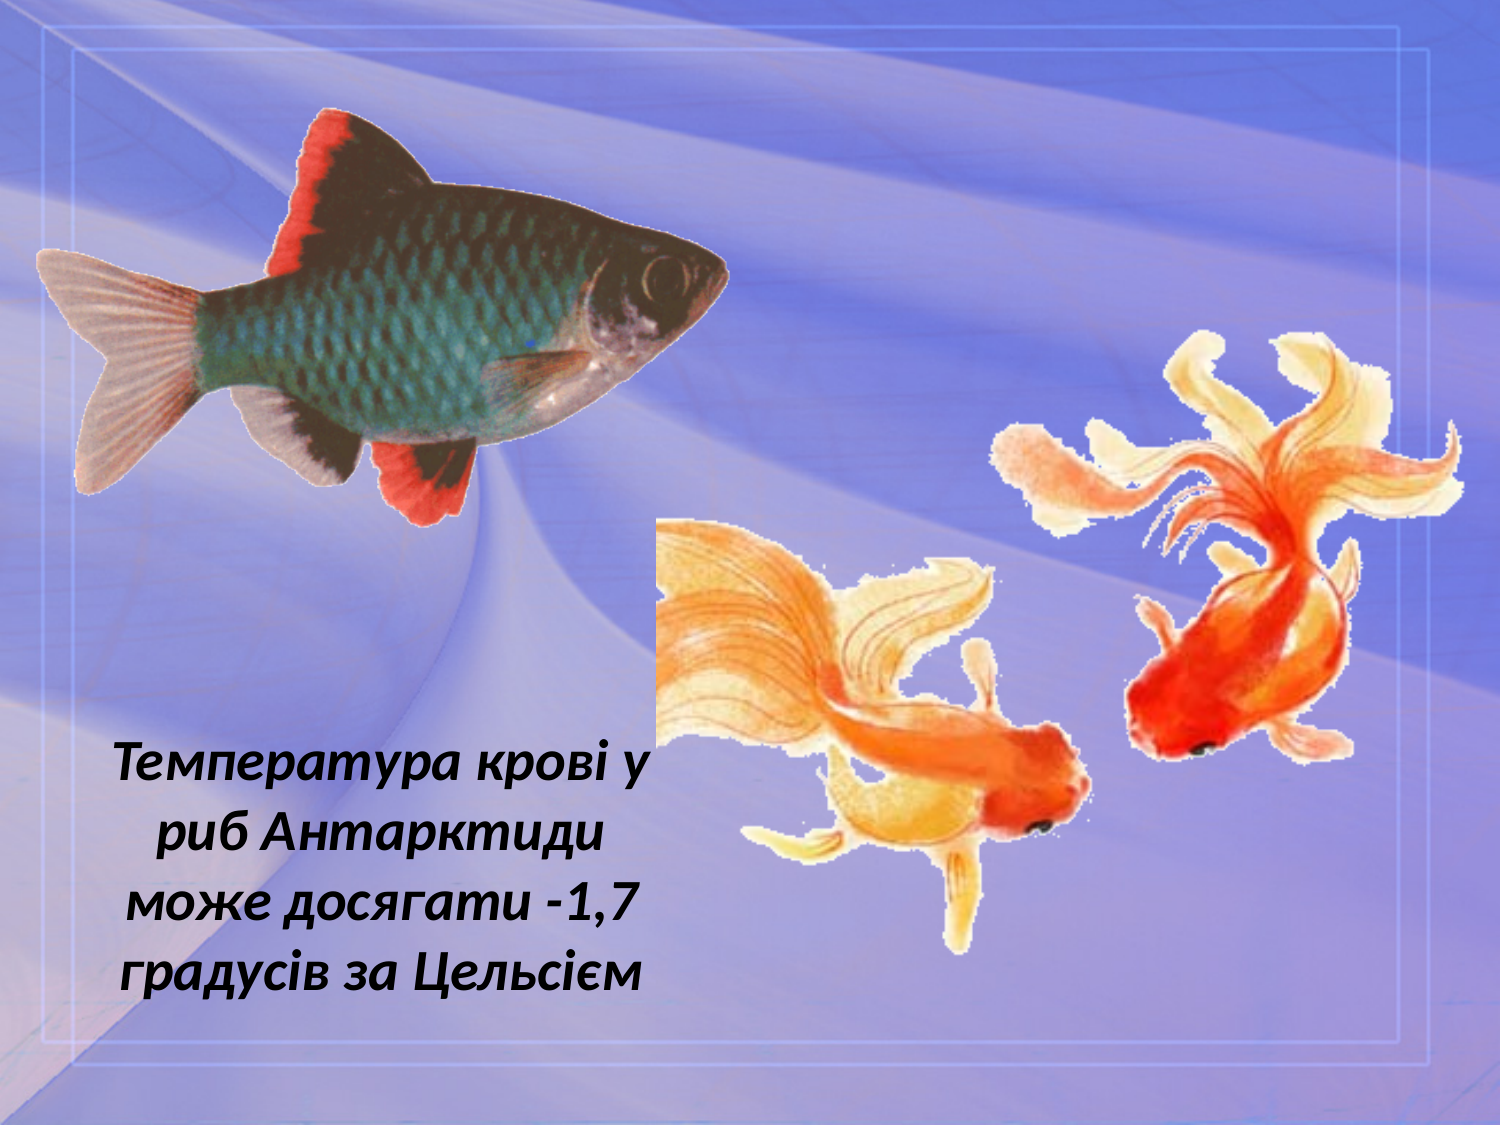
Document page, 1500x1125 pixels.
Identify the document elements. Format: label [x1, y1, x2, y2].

list [34, 105, 739, 534]
picture [0, 0, 1500, 1125]
